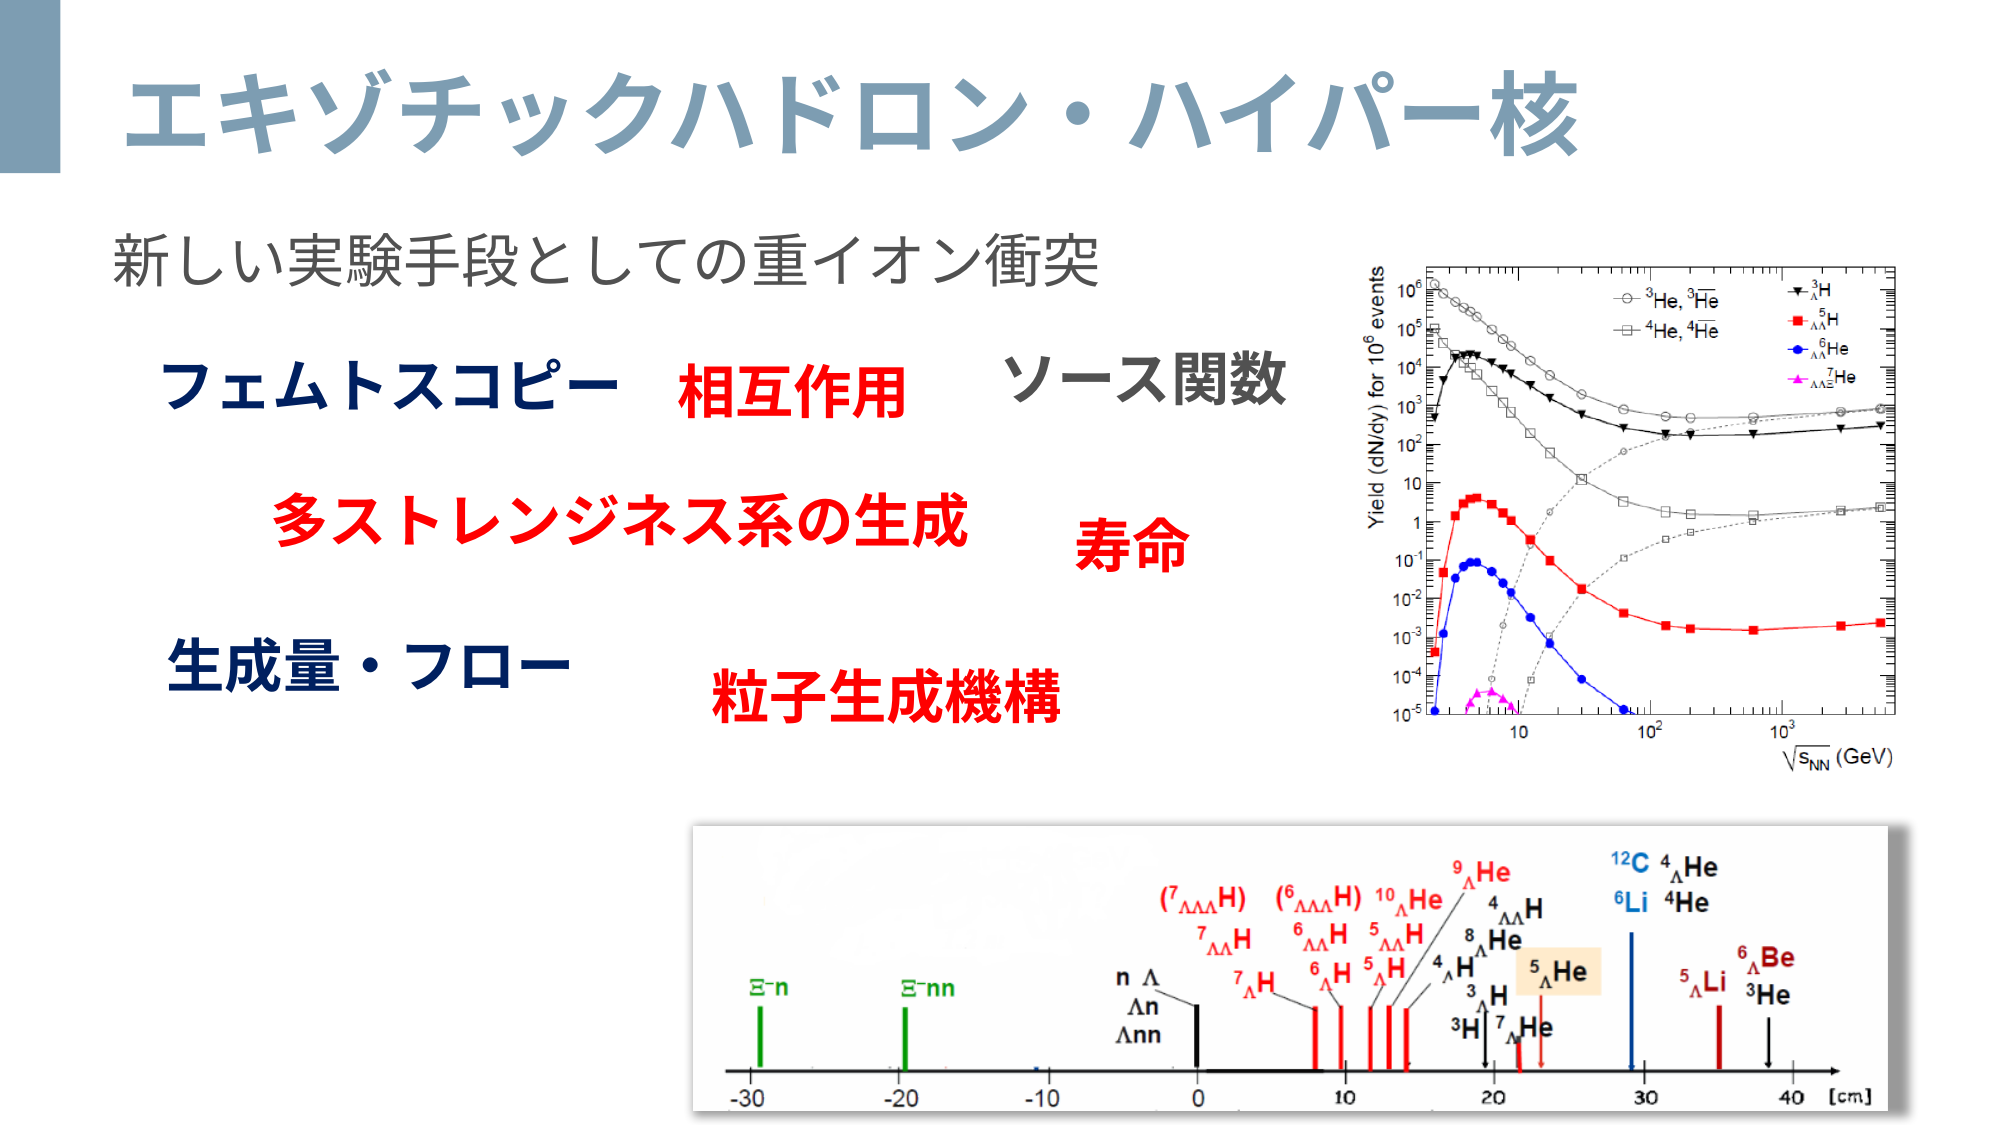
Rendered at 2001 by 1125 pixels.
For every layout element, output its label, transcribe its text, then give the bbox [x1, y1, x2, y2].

text_box 粒子生成機構 [697, 653, 1077, 738]
text_box 相互作用 [662, 348, 926, 433]
title エキゾチックハドロン・ハイパー核 [105, 57, 1831, 174]
text_box フェムトスコピー [141, 341, 638, 427]
picture [1344, 260, 1983, 791]
text_box 新しい実験手段としての重イオン衝突 [97, 217, 1116, 302]
text_box 生成量・フロー [151, 621, 590, 706]
text_box 寿命 [1059, 501, 1206, 587]
picture [693, 826, 1888, 1111]
text_box 多ストレンジネス系の生成 [256, 476, 985, 562]
text_box ソース関数 [984, 335, 1303, 420]
